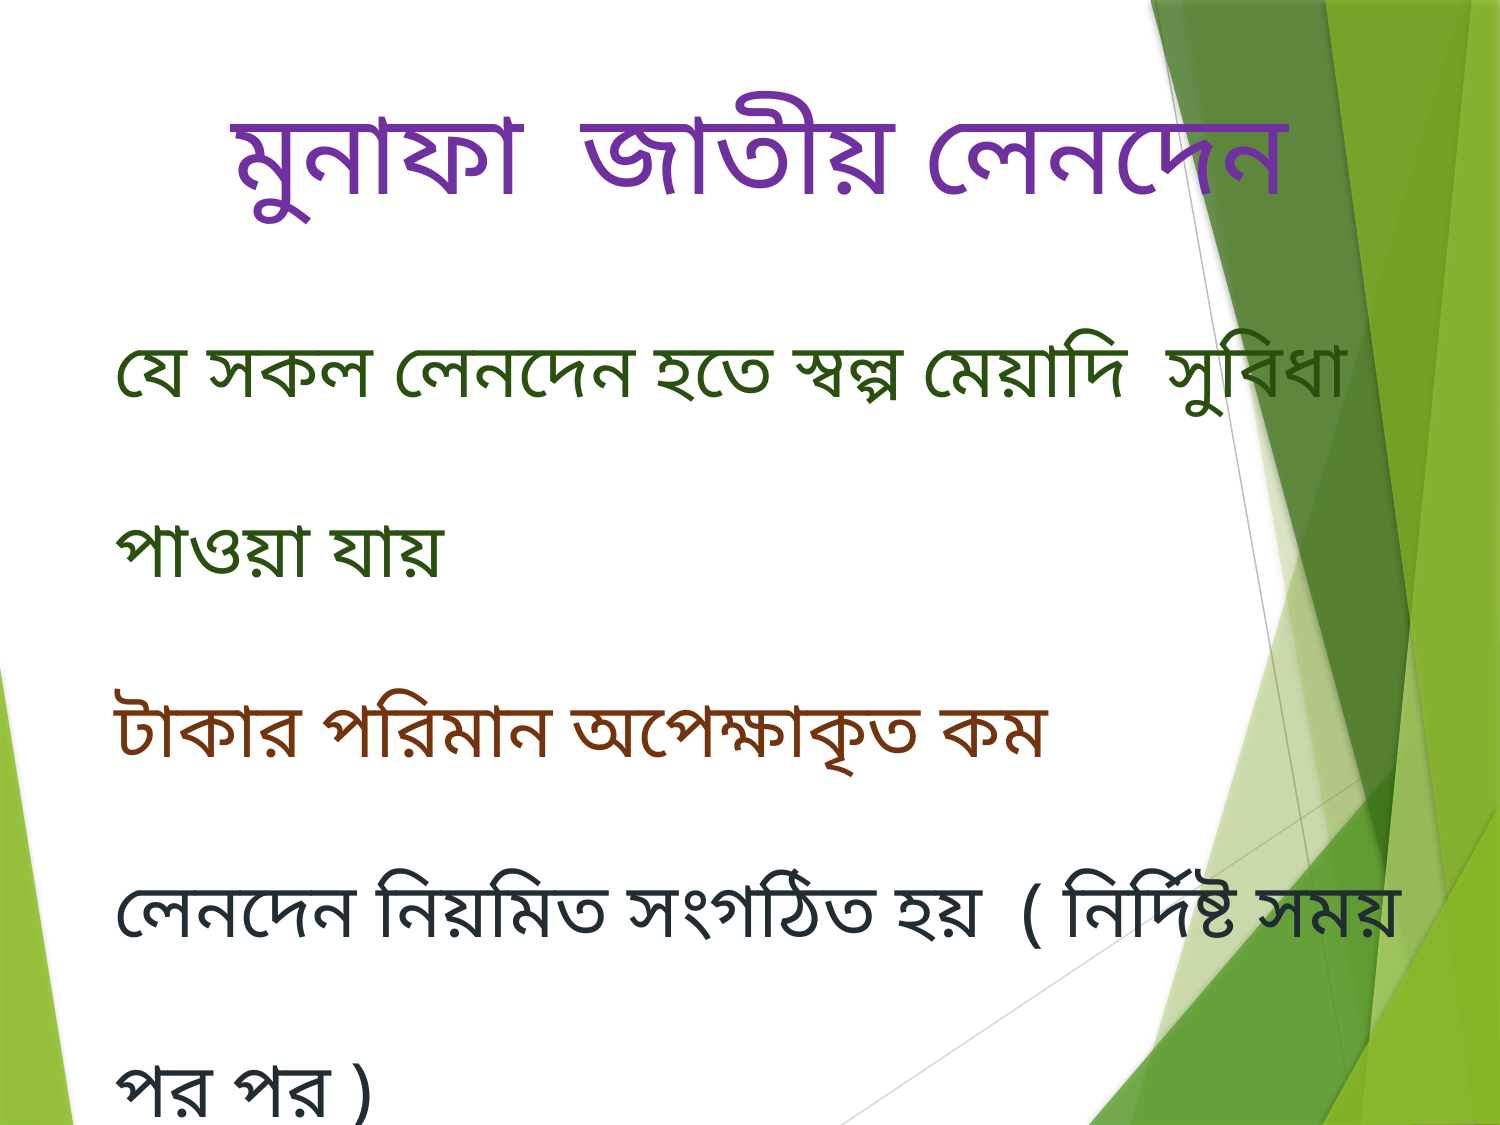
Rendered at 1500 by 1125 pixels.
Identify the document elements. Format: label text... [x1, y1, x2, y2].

text_box যে সকল লেনদেন হতে স্বল্প মেয়াদি সুবিধা পাওয়া যায় টাকার পরিমান অপেক্ষাকৃত কম লেনদেন নিয়মিত সংগঠিত হয় ( নির্দিষ্ট সময় পর পর ) [99, 224, 1463, 1125]
text_box মুনাফা জাতীয় লেনদেন [216, 74, 1304, 225]
